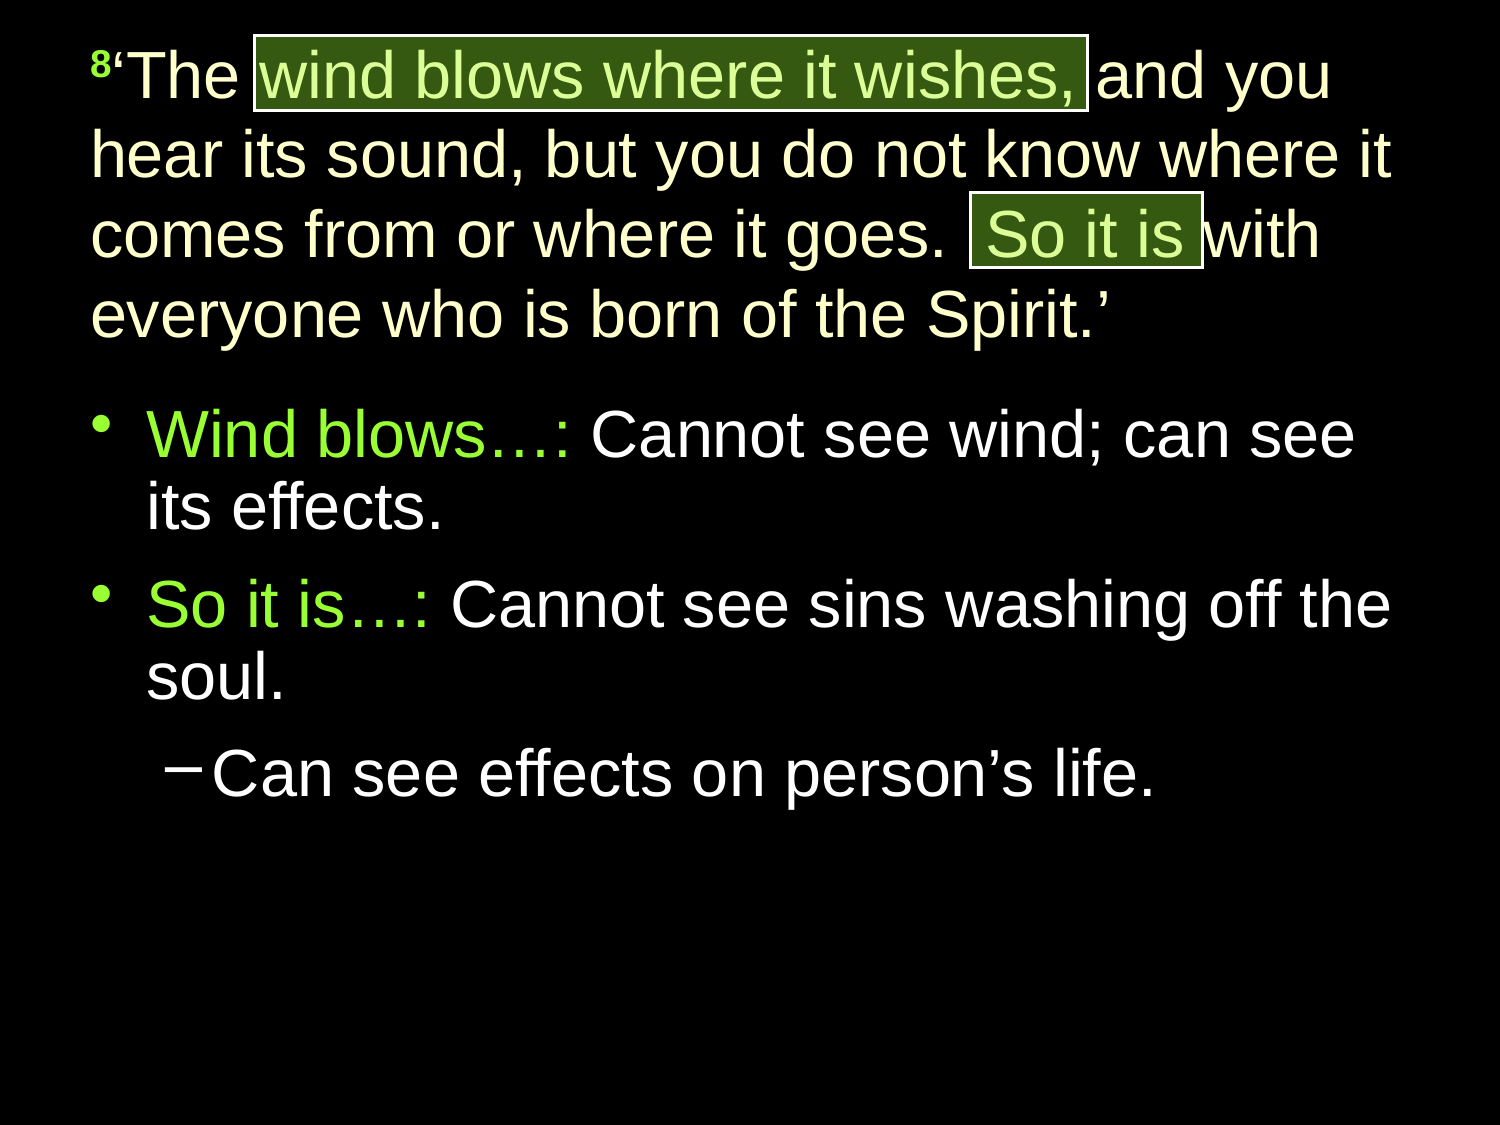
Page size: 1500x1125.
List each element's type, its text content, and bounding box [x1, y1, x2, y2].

list Wind blows…: Cannot see wind; can see its effects. So it is…: Cannot see sins washing off the soul. Can see effects on person’s life. [75, 392, 1425, 1075]
title 8‘The wind blows where it wishes, and you hear its sound, but you do not know where it comes from or where it goes. So it is with everyone who is born of the Spirit.’ [75, 45, 1425, 338]
text_box [253, 34, 1088, 111]
text_box [969, 191, 1203, 268]
